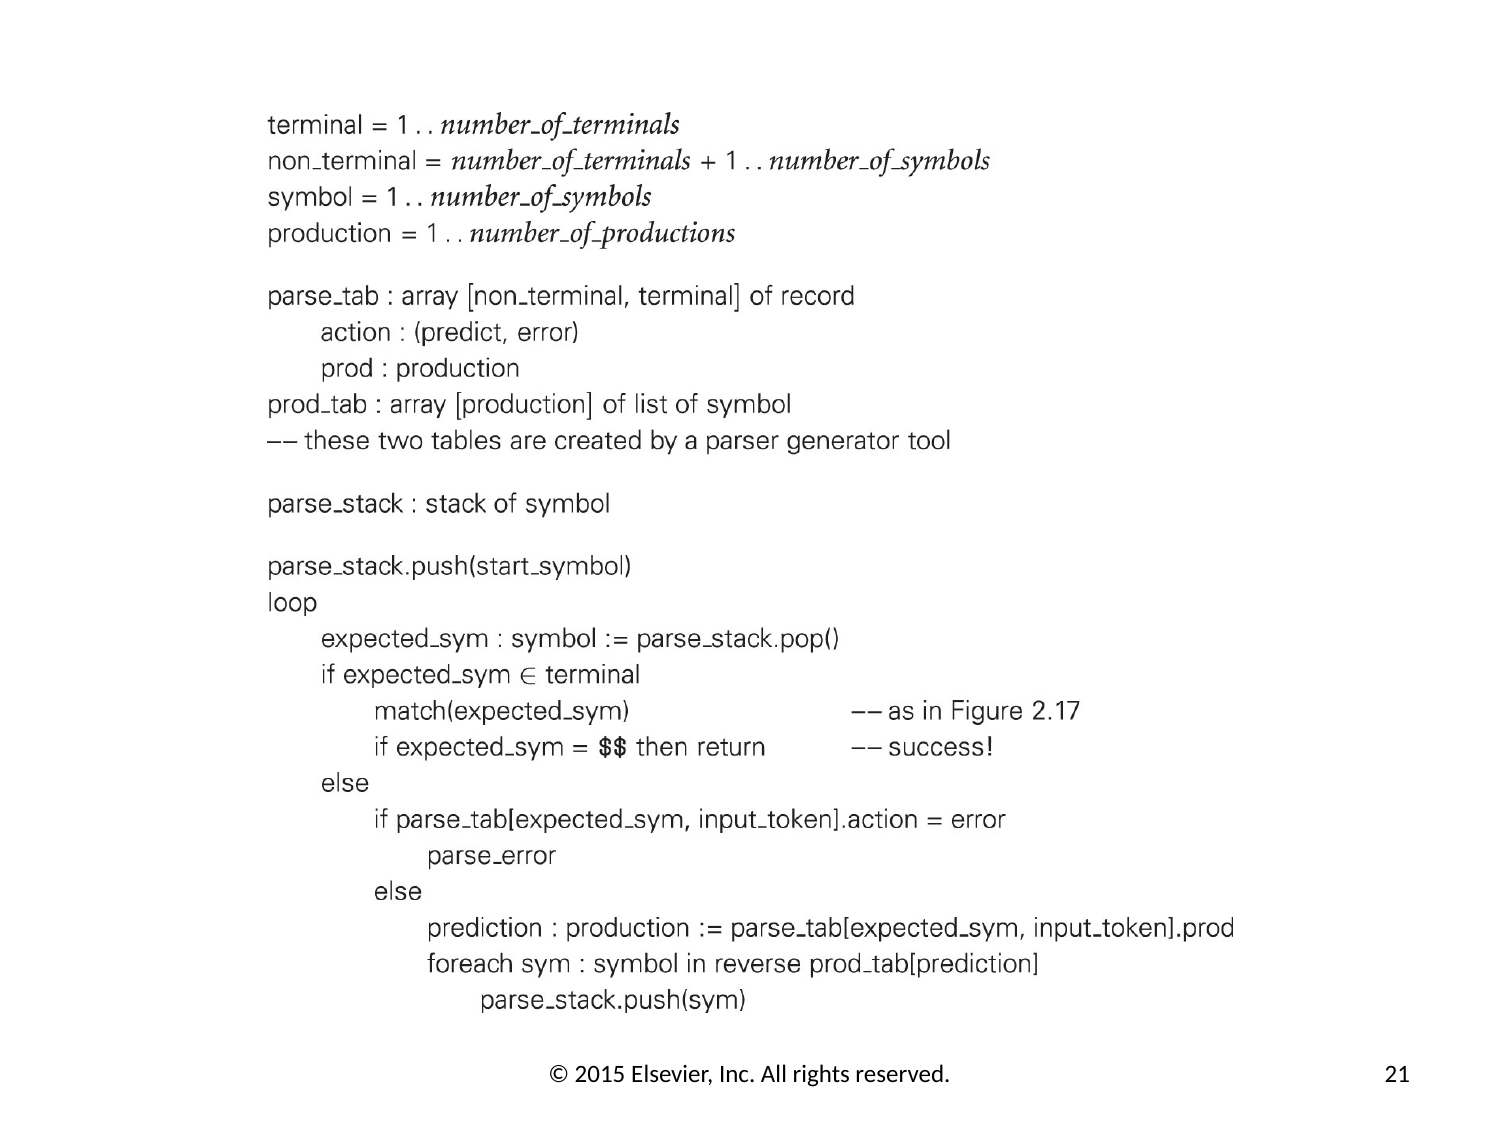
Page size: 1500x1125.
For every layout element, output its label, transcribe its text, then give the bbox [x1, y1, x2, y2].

picture [266, 112, 1233, 1013]
slide_number 21 [1074, 1042, 1425, 1103]
footer © 2015 Elsevier, Inc. All rights reserved. [512, 1042, 988, 1103]
